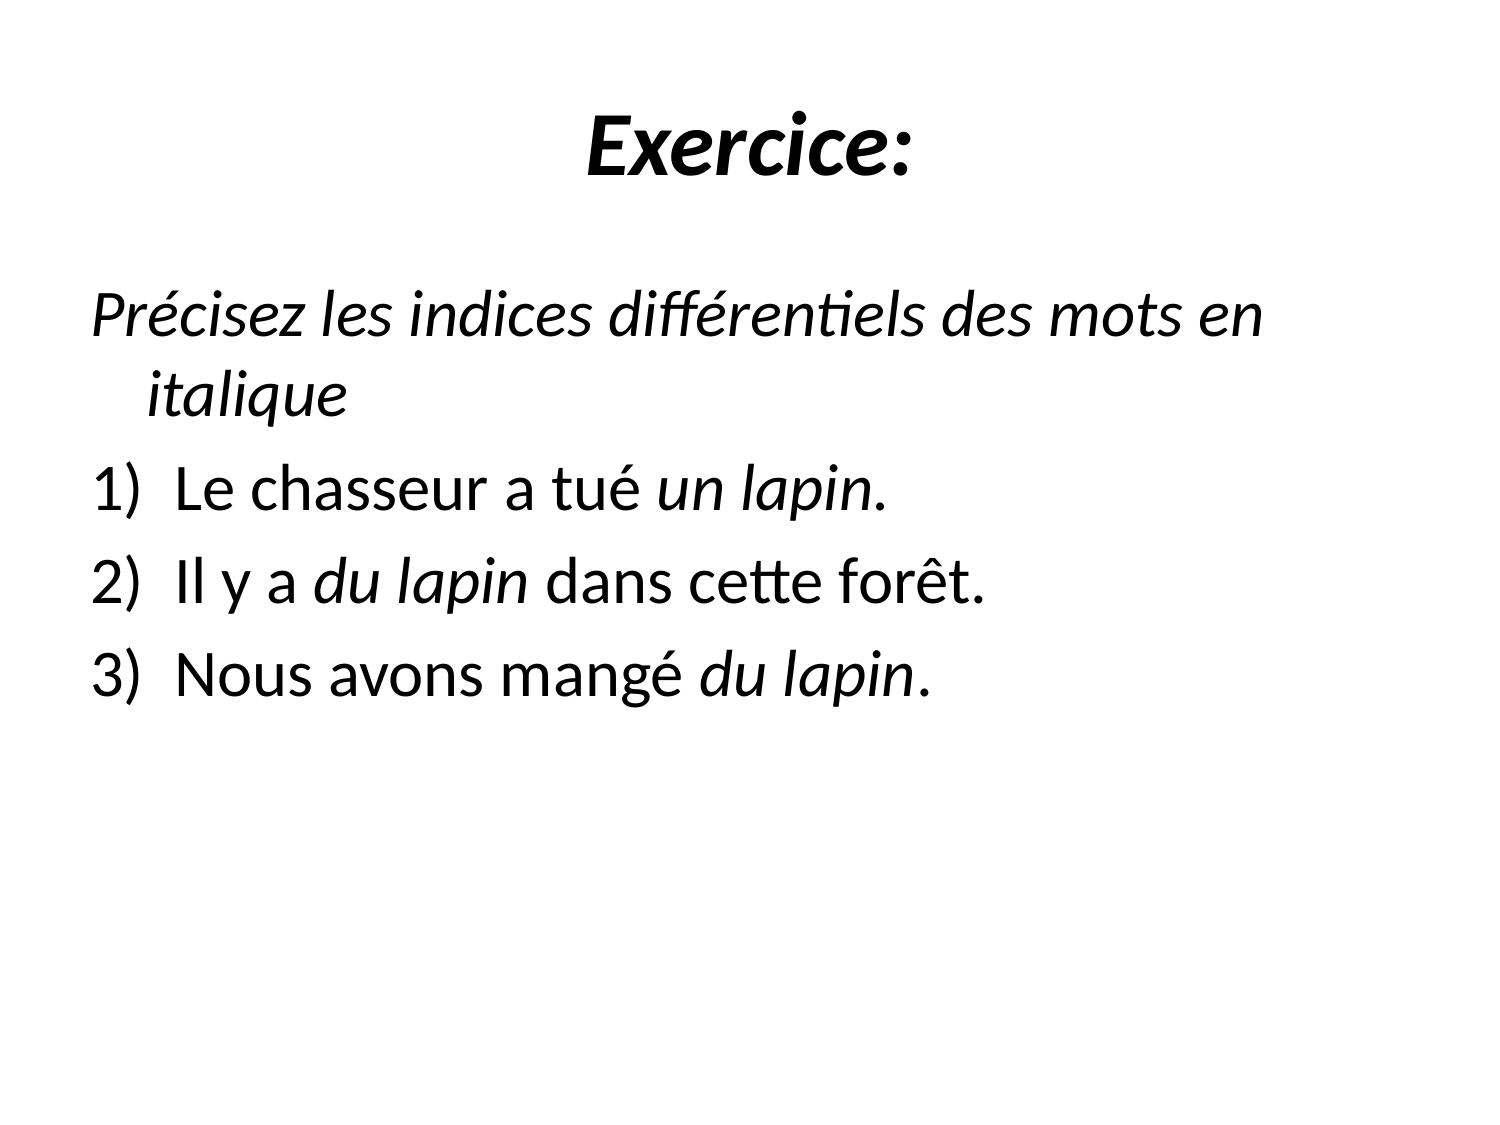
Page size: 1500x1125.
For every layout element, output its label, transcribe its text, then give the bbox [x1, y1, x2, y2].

list Précisez les indices différentiels des mots en italique Le chasseur a tué un lapin. Il y a du lapin dans cette forêt. Nous avons mangé du lapin. [75, 262, 1425, 1005]
title Exercice: [75, 45, 1425, 233]
